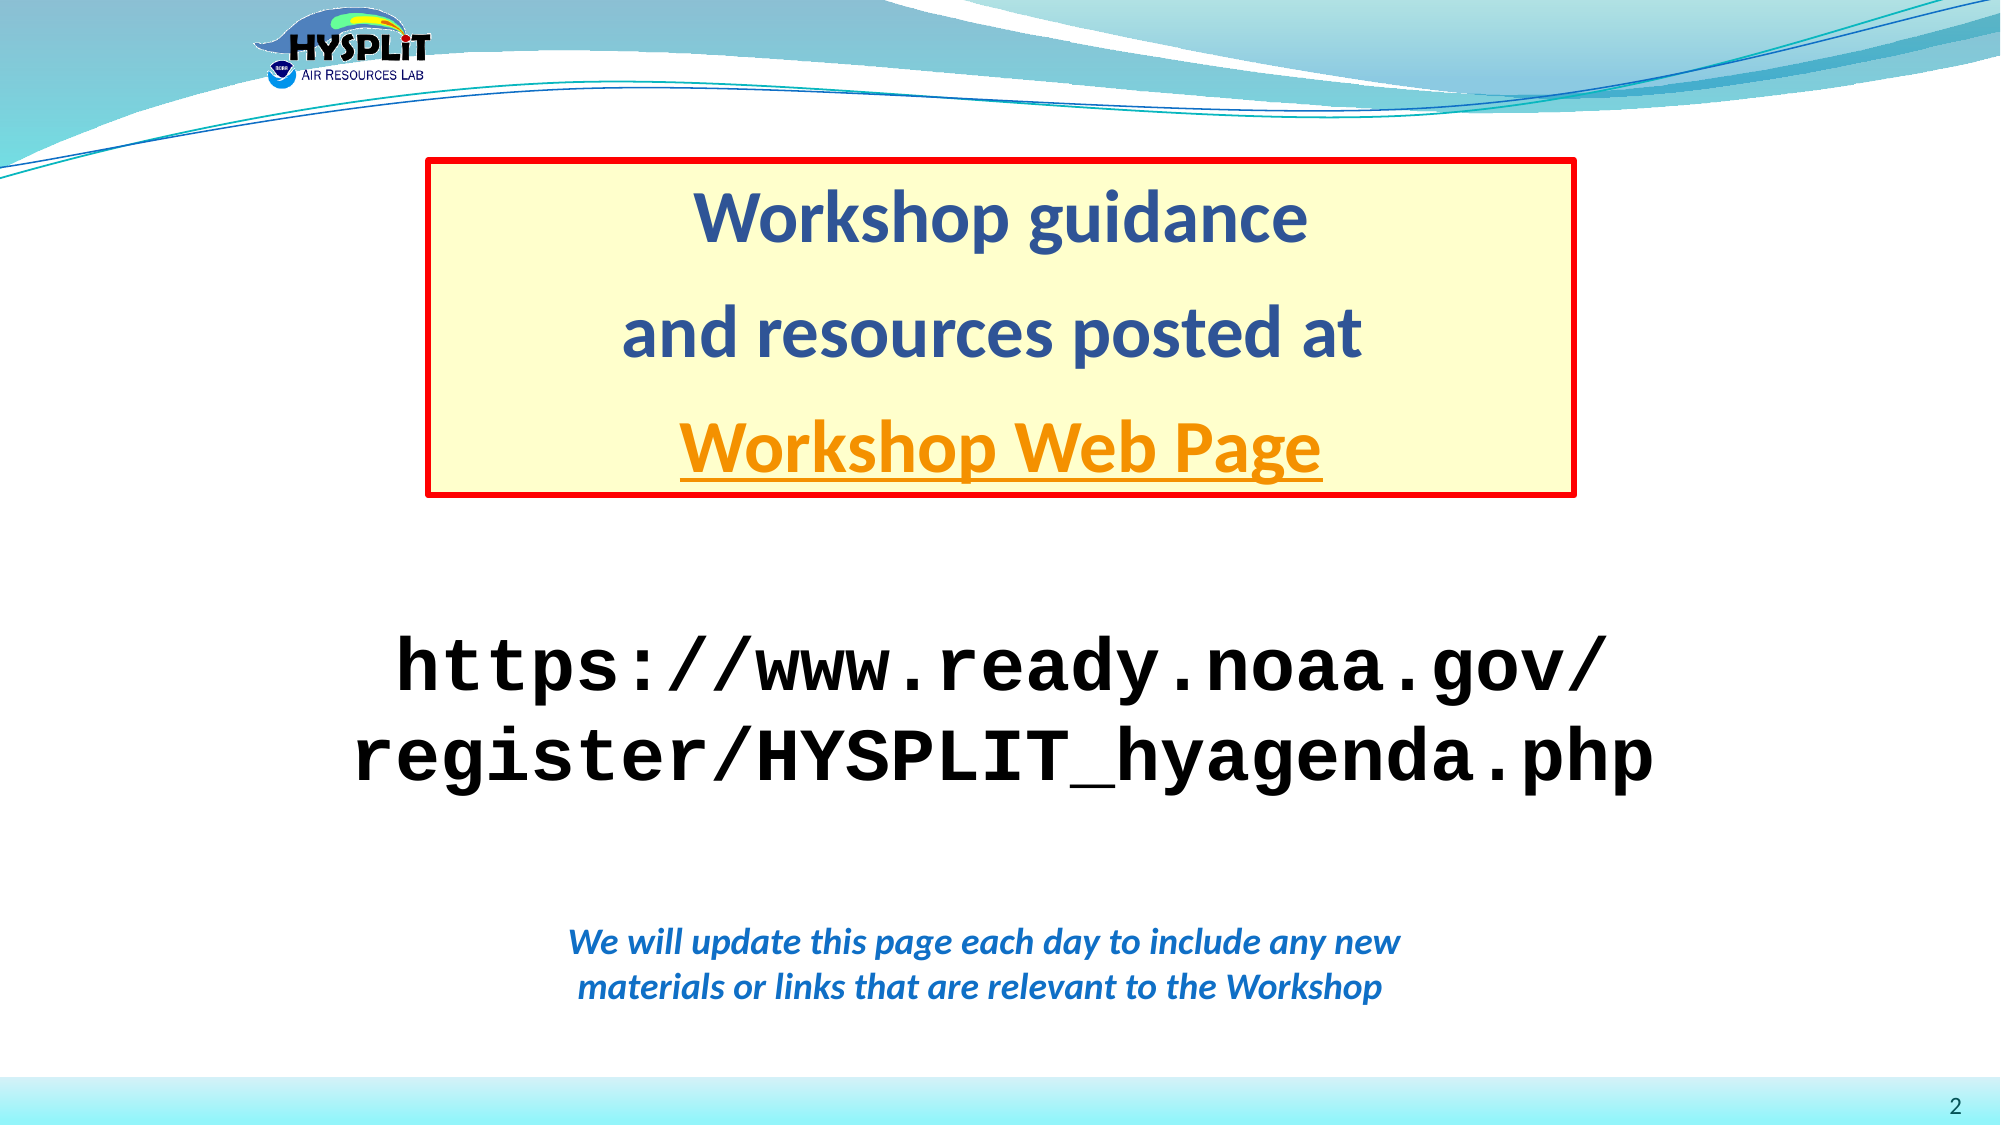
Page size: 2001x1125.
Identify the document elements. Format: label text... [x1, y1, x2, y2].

text_box Workshop guidance and resources posted at Workshop Web Page [428, 160, 1575, 496]
text_box [0, 1075, 2000, 1125]
slide_number 2 [1837, 1059, 1963, 1120]
text_box https://www.ready.noaa.gov/ register/HYSPLIT_hyagenda.php [273, 607, 1734, 803]
text_box We will update this page each day to include any new materials or links that are relevant to the Workshop [530, 909, 1439, 1015]
picture [253, 0, 434, 124]
